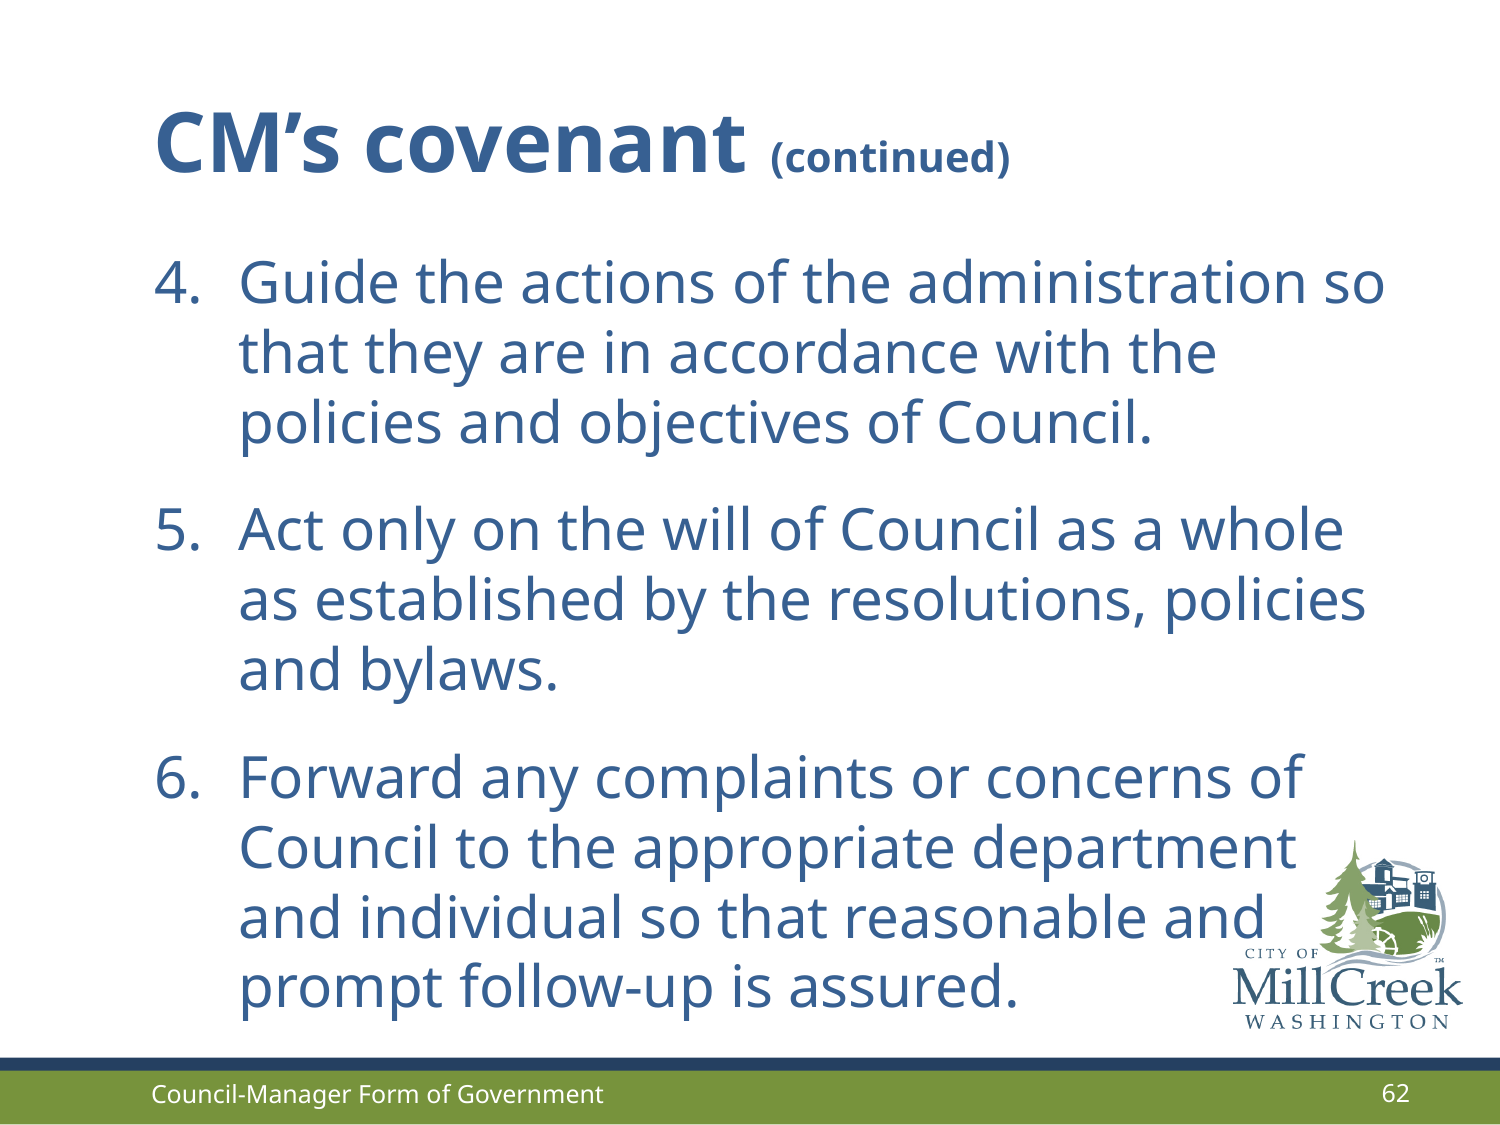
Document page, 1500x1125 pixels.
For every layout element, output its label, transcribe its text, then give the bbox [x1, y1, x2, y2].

text_box [0, 1073, 1500, 1125]
text_box Guide the actions of the administration so that they are in accordance with the policies and objectives of Council. Act only on the will of Council as a whole as established by the resolutions, policies and bylaws. Forward any complaints or concerns of Council to the appropriate department and individual so that reasonable and prompt follow-up is assured. [139, 237, 1408, 1008]
subtitle CM’s covenant (continued) [138, 82, 1291, 199]
picture [1232, 840, 1463, 1029]
text_box [0, 1055, 1500, 1073]
text_box Council-Manager Form of Government [136, 1070, 949, 1116]
slide_number 62 [1074, 1070, 1425, 1117]
